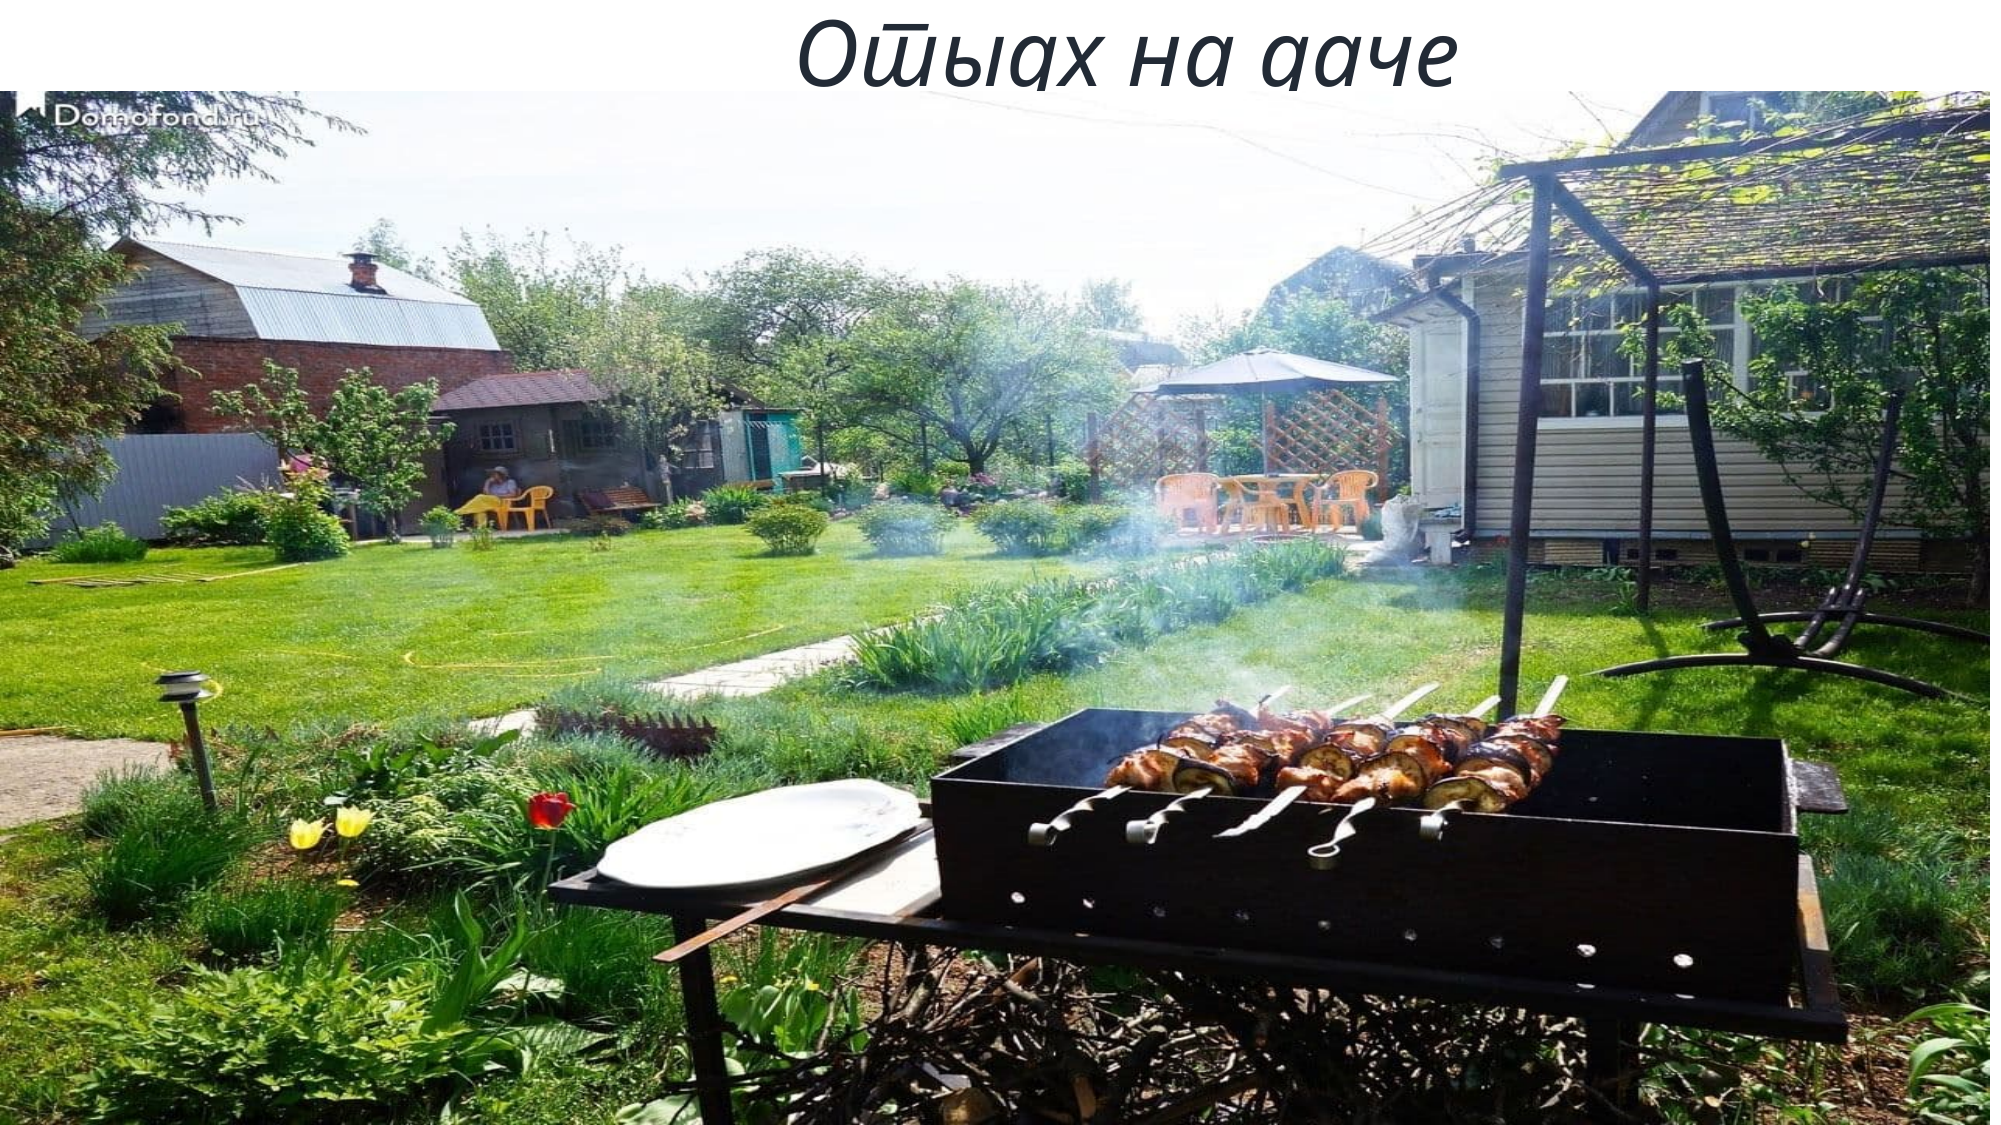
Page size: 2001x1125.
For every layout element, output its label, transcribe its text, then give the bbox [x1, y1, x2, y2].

title Отыдх на даче [137, 0, 1863, 91]
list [0, 91, 1990, 1125]
